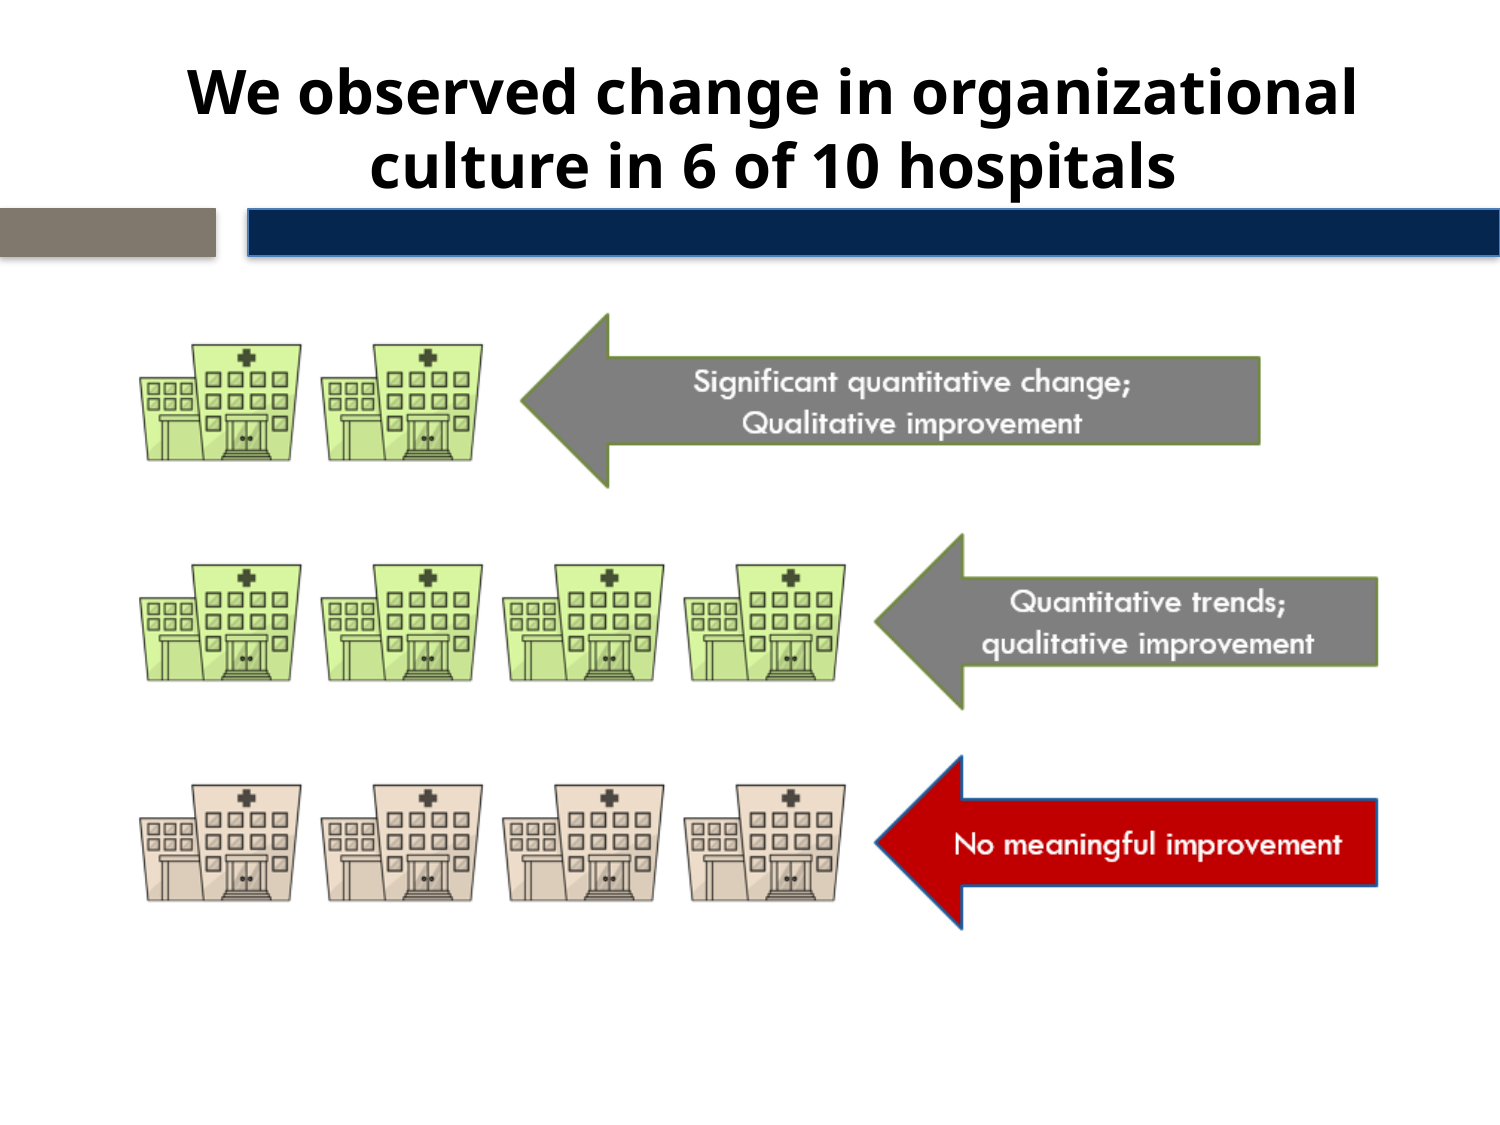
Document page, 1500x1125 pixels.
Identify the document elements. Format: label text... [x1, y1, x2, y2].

title We observed change in organizational culture in 6 of 10 hospitals [75, 45, 1473, 210]
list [79, 279, 1421, 1006]
